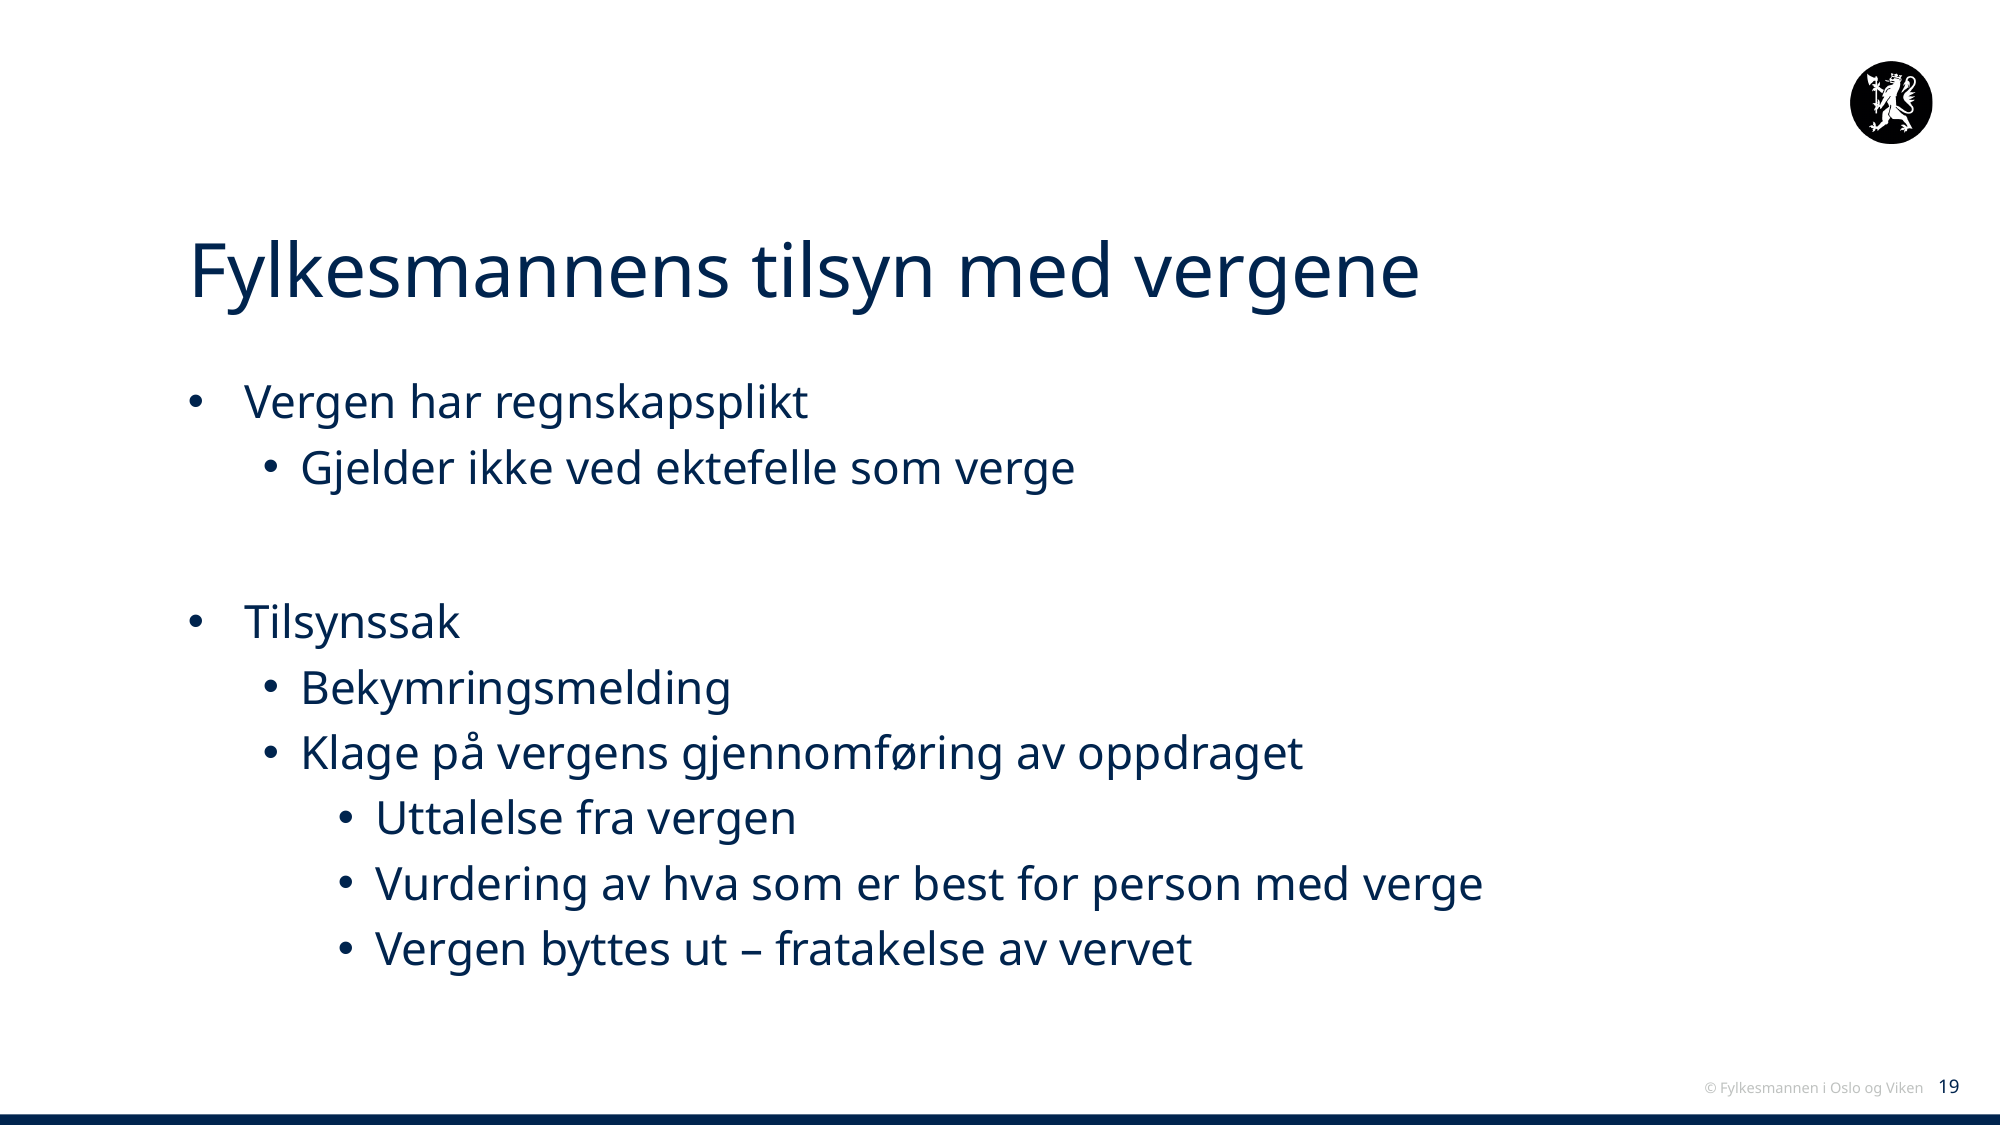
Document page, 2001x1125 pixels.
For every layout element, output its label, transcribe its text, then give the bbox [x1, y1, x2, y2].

picture [1850, 61, 1934, 144]
list Vergen har regnskapsplikt Gjelder ikke ved ektefelle som verge Tilsynssak Bekymringsmelding Klage på vergens gjennomføring av oppdraget Uttalelse fra vergen Vurdering av hva som er best for person med verge Vergen byttes ut – fratakelse av vervet [173, 365, 1827, 1046]
title Fylkesmannens tilsyn med vergene [173, 143, 1827, 320]
